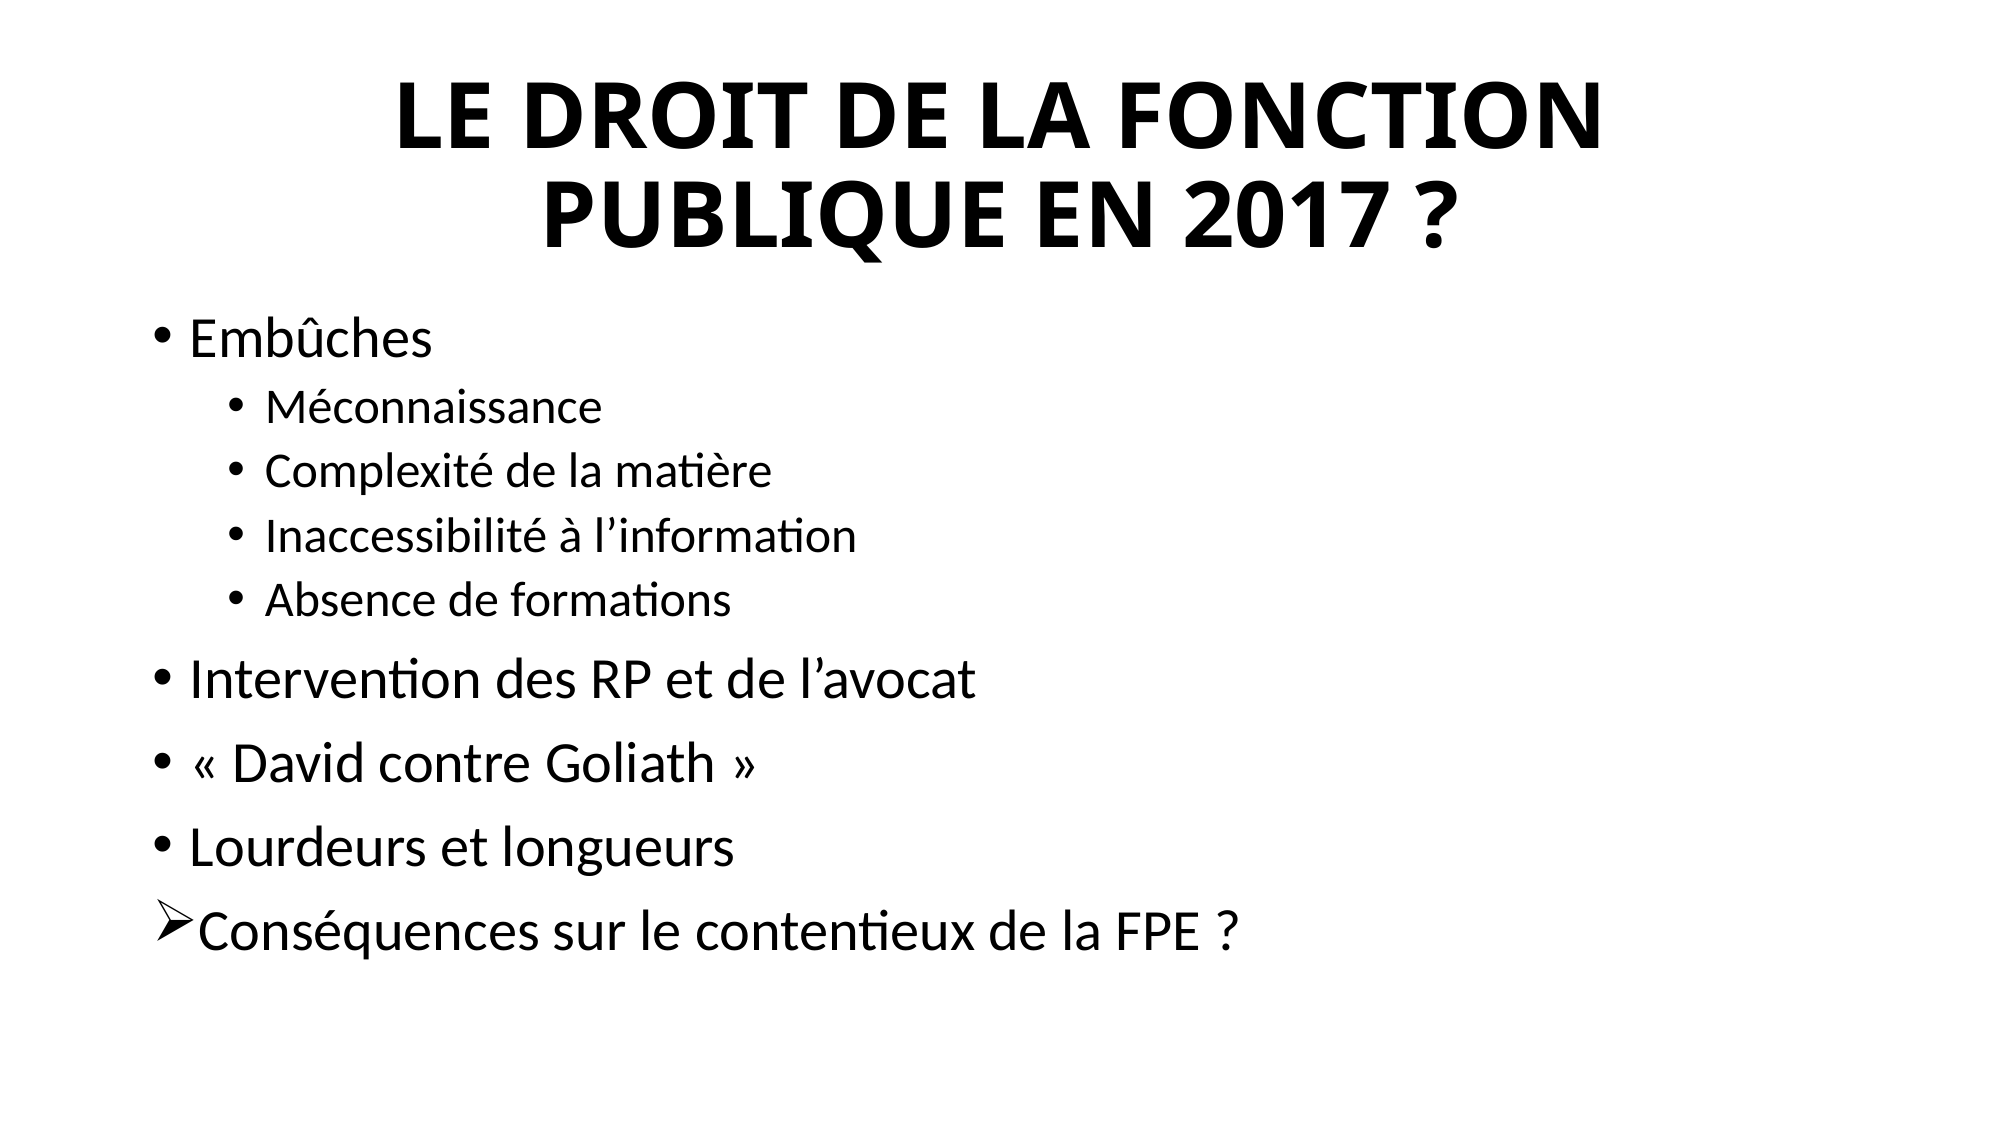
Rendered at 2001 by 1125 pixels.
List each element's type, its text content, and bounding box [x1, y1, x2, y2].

title Le droit de la fonction publique en 2017 ? [137, 59, 1863, 278]
list Embûches Méconnaissance Complexité de la matière Inaccessibilité à l’information Absence de formations Intervention des RP et de l’avocat « David contre Goliath » Lourdeurs et longueurs Conséquences sur le contentieux de la FPE ? [137, 299, 1863, 1014]
